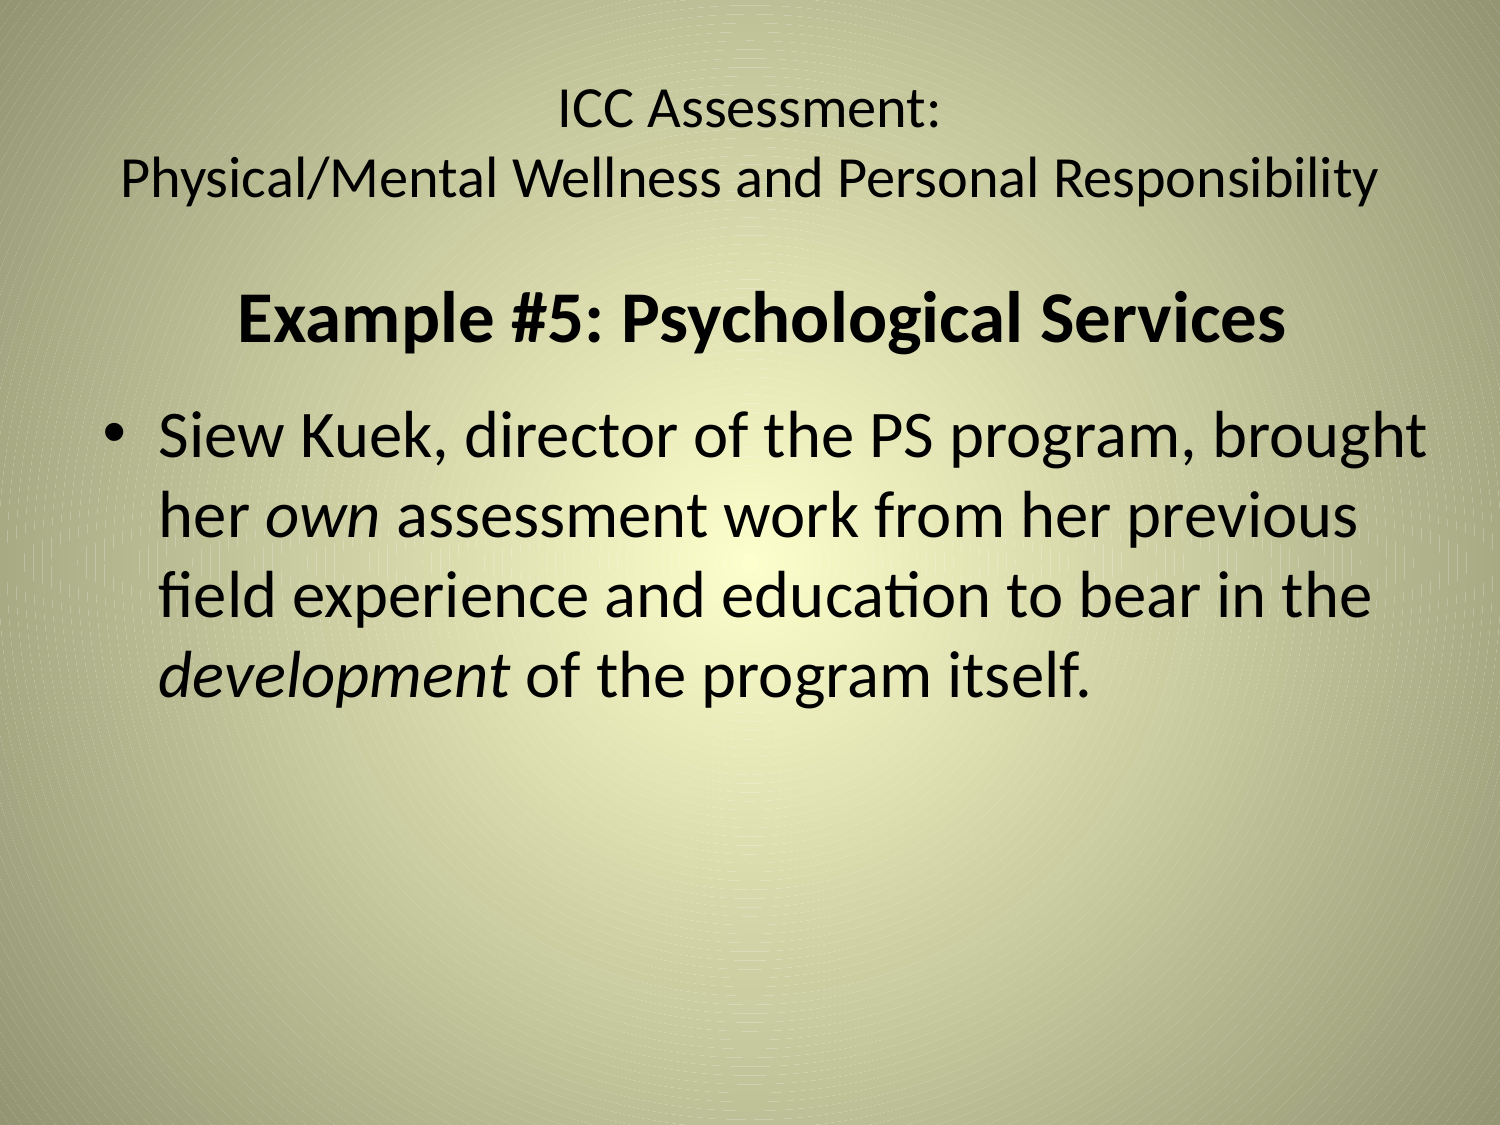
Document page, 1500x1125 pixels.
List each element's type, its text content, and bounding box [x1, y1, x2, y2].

list Example #5: Psychological Services [75, 262, 1450, 400]
text_box Siew Kuek, director of the PS program, brought her own assessment work from her previous field experience and education to bear in the development of the program itself. [87, 383, 1463, 1075]
title ICC Assessment: Physical/Mental Wellness and Personal Responsibility [75, 45, 1425, 233]
